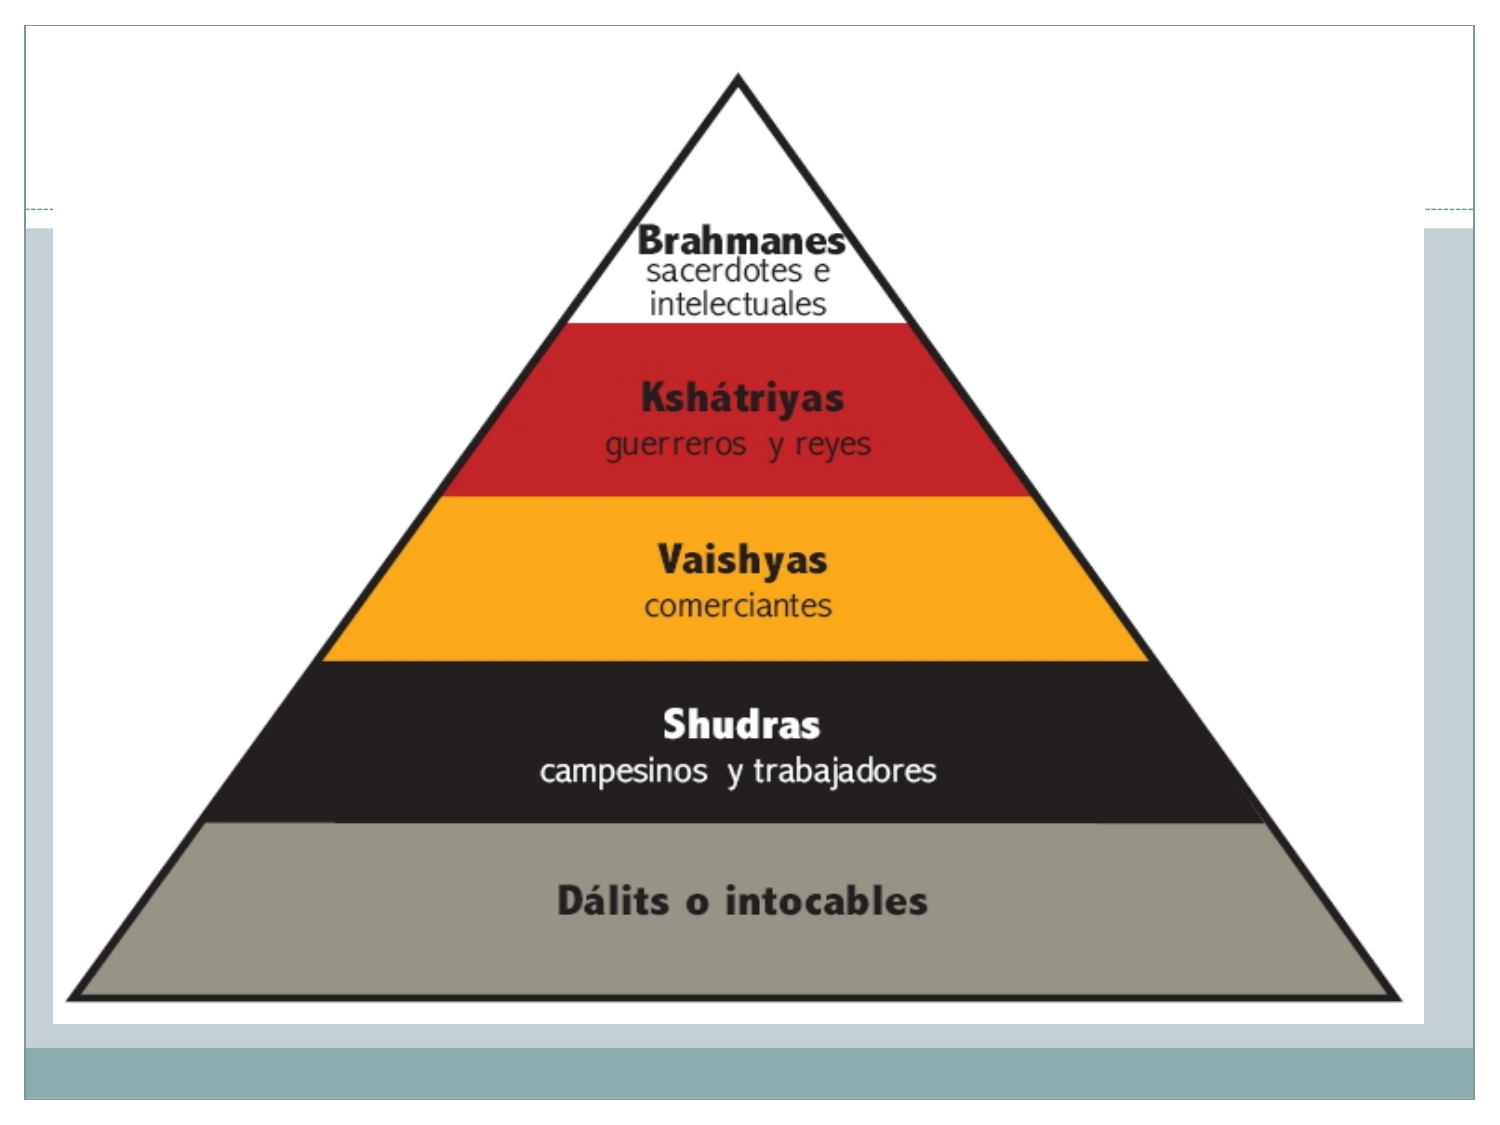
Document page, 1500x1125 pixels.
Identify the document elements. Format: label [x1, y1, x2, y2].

list [52, 54, 1424, 1024]
